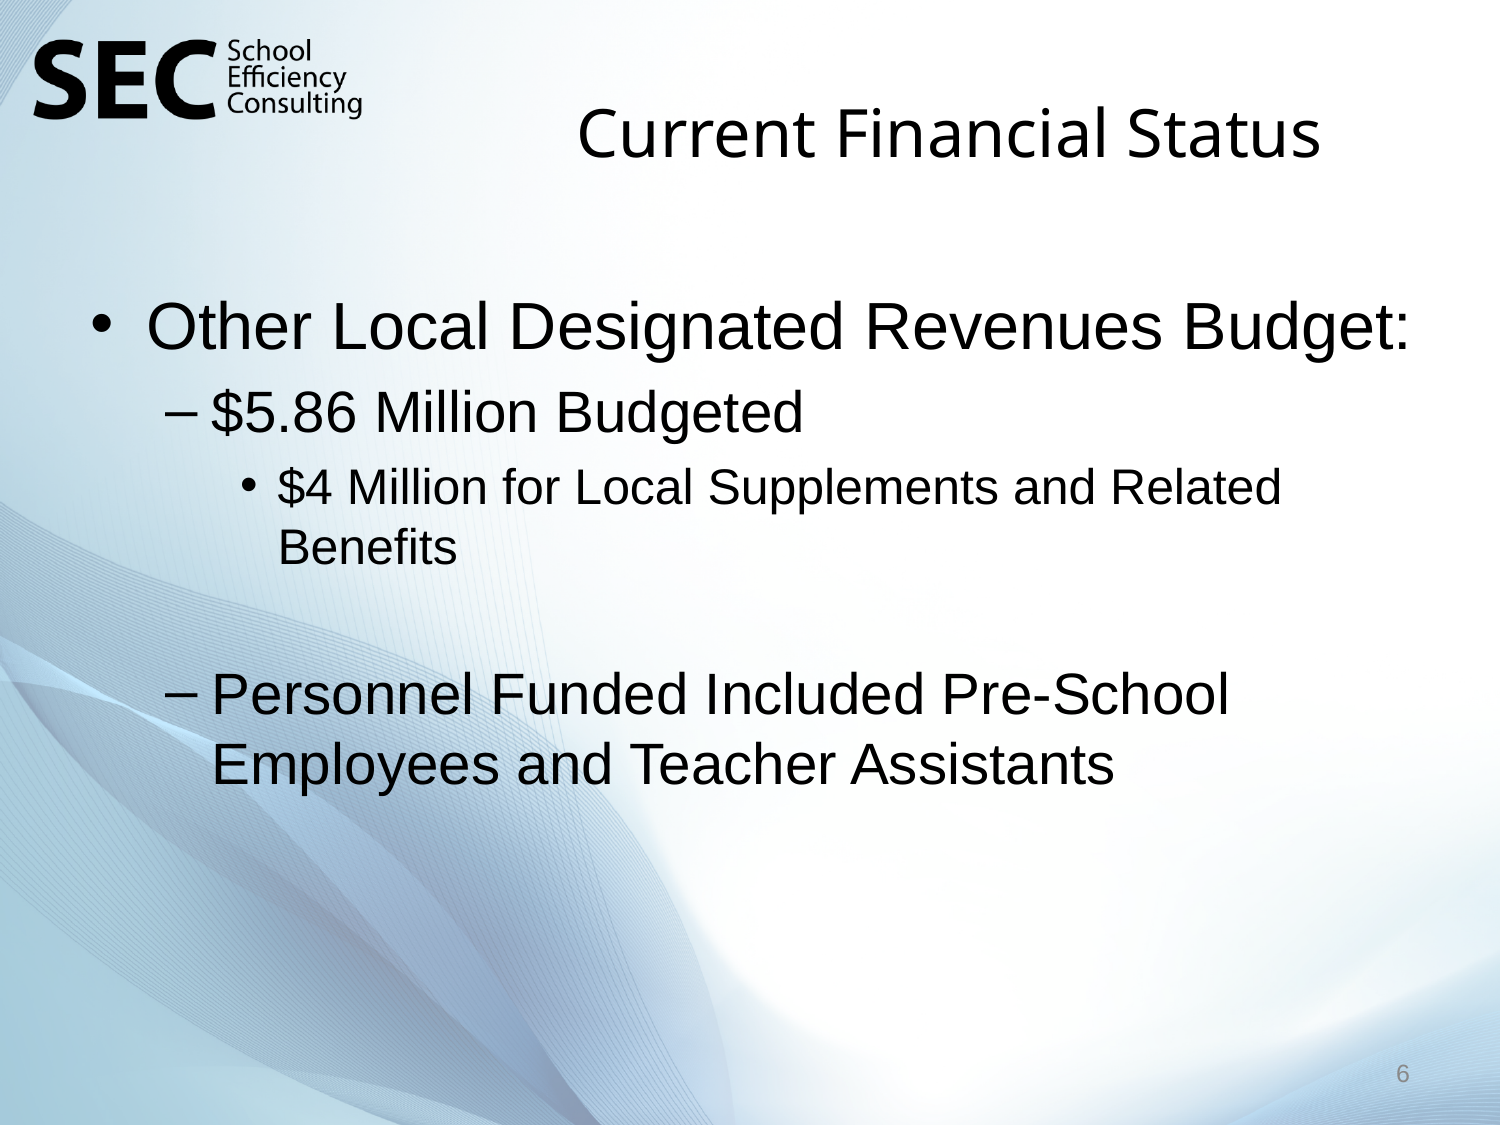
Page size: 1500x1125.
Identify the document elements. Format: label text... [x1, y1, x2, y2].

title Current Financial Status [500, 50, 1400, 213]
list Other Local Designated Revenues Budget: $5.86 Million Budgeted $4 Million for Local Supplements and Related Benefits Personnel Funded Included Pre-School Employees and Teacher Assistants [75, 275, 1450, 1038]
slide_number 6 [1074, 1042, 1425, 1103]
picture [0, 0, 1500, 1125]
